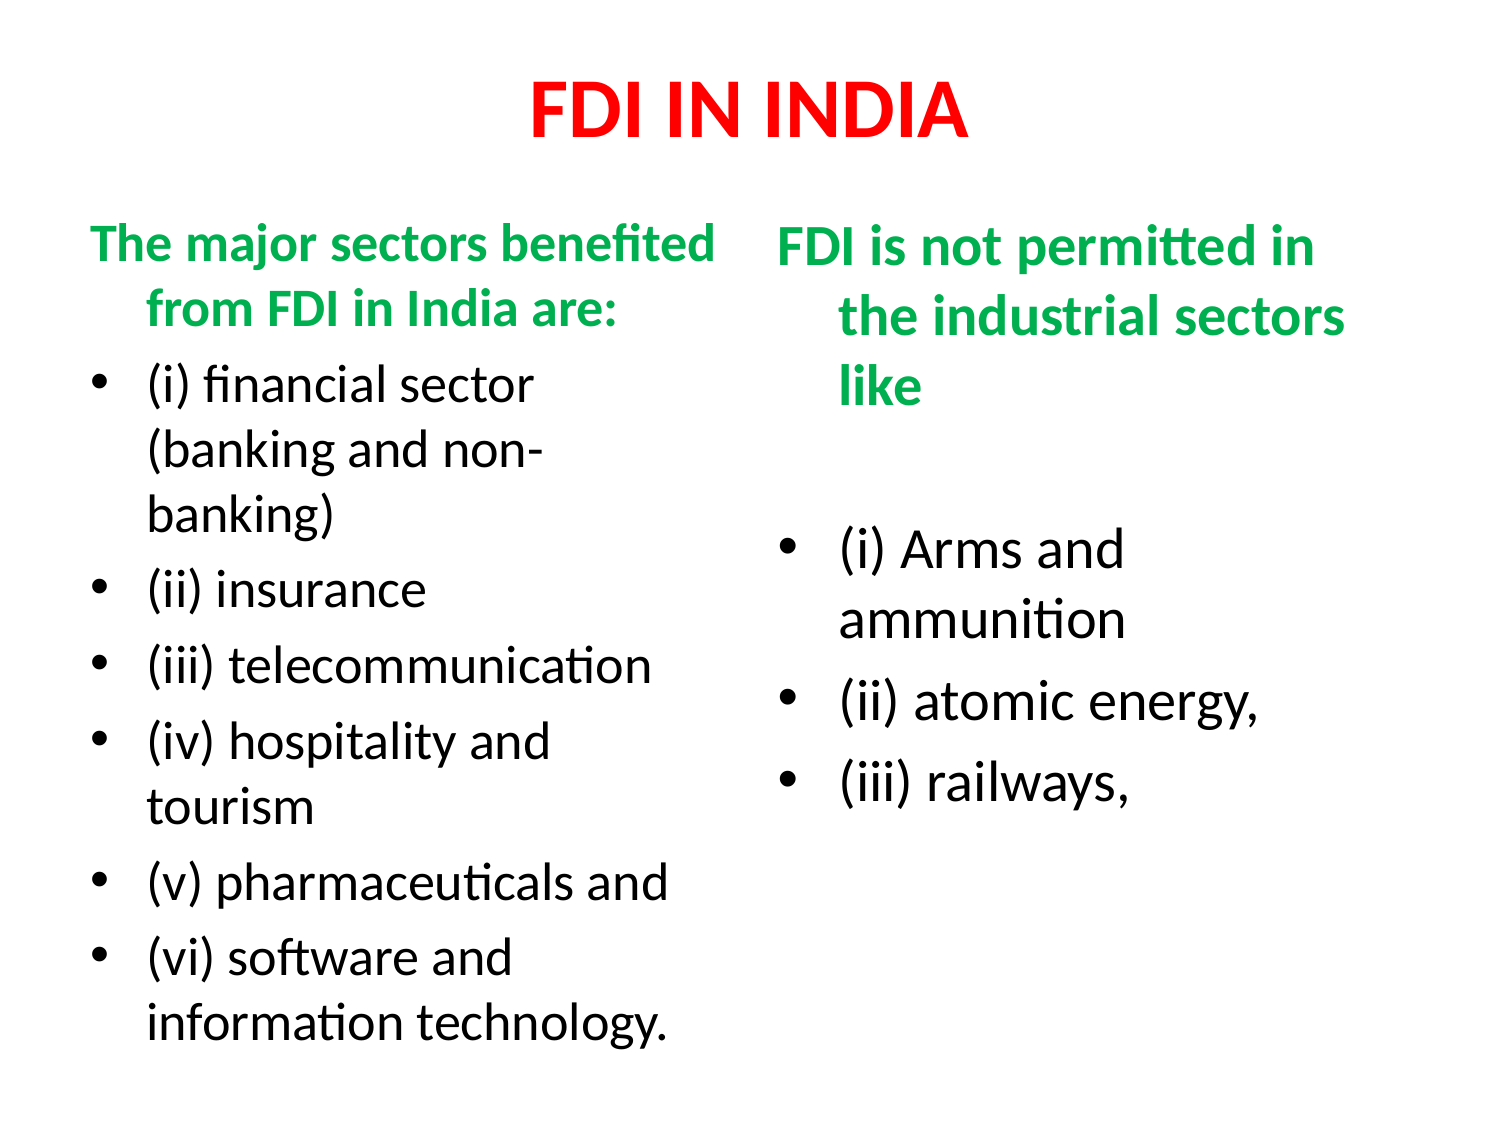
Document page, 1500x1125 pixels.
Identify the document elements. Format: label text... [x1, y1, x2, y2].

list The major sectors benefited from FDI in India are: (i) financial sector (banking and non-banking) (ii) insurance (iii) telecommunication (iv) hospitality and tourism (v) pharmaceuticals and (vi) software and information technology. [75, 200, 738, 1088]
title FDI IN INDIA [75, 45, 1425, 163]
list FDI is not permitted in the industrial sectors like (i) Arms and ammunition (ii) atomic energy, (iii) railways, [762, 200, 1425, 1030]
